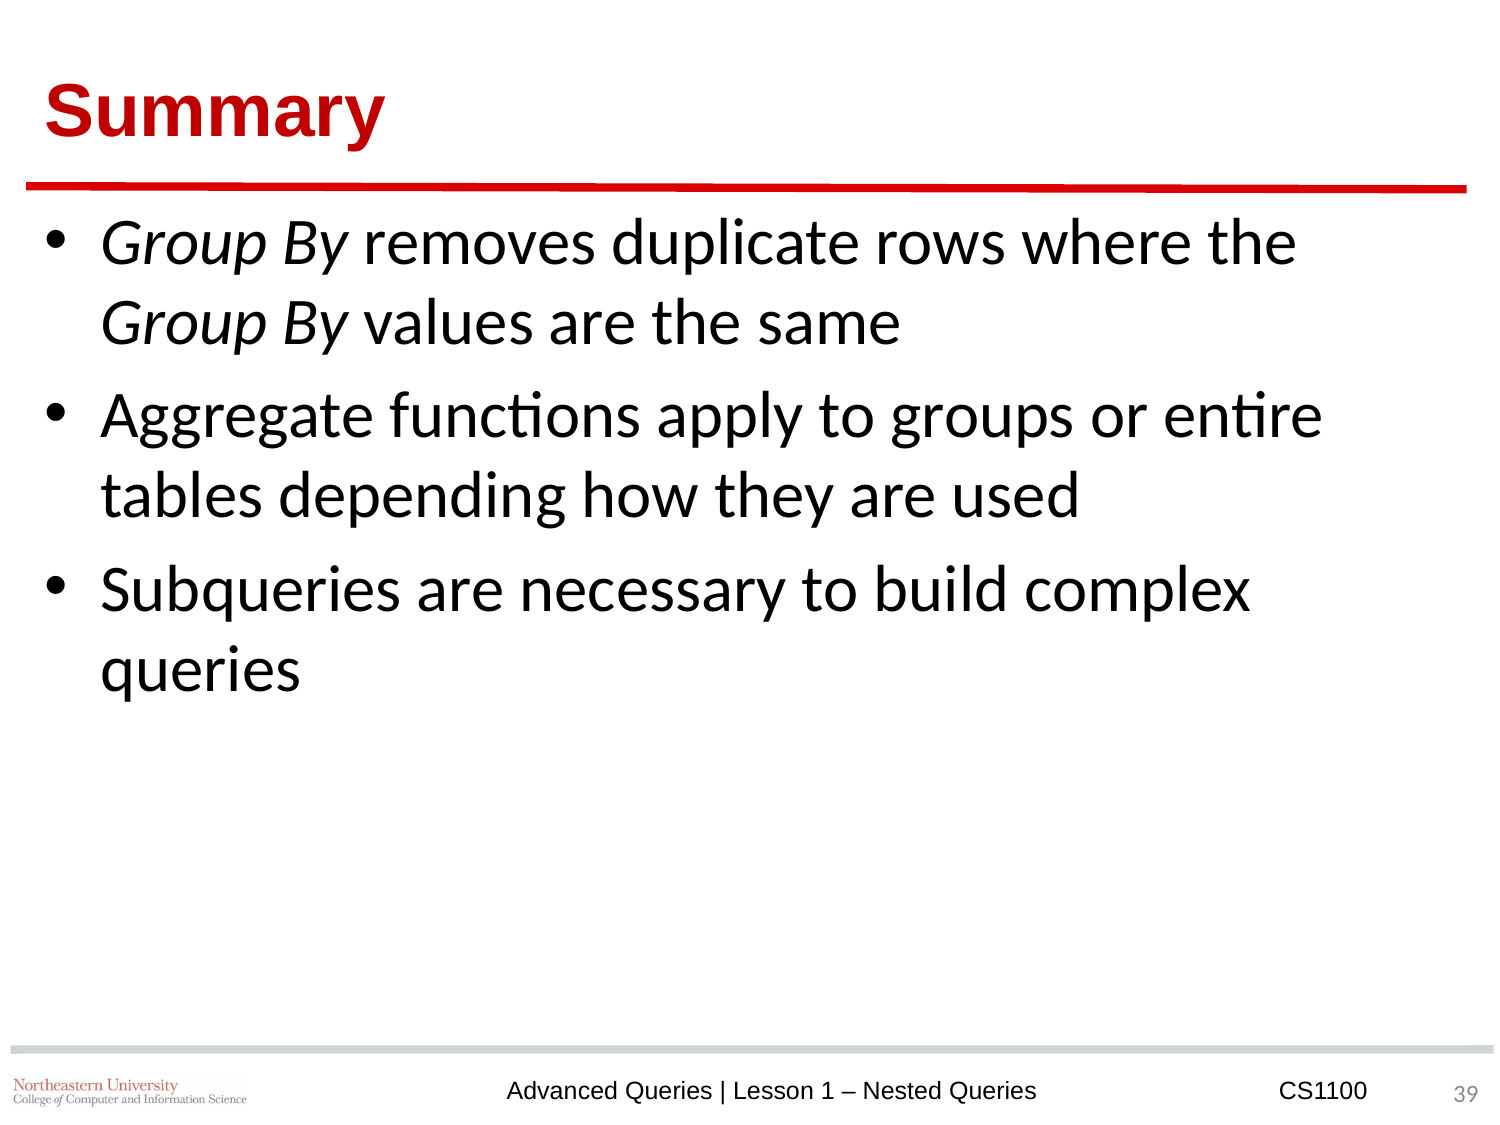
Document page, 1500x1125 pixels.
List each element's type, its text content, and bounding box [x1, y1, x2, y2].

slide_number ‹#› [1403, 1064, 1494, 1120]
list Group By removes duplicate rows where the Group By values are the same Aggregate functions apply to groups or entire tables depending how they are used Subqueries are necessary to build complex queries [29, 190, 1473, 1033]
picture [10, 1075, 249, 1109]
title Summary [29, 43, 1495, 170]
